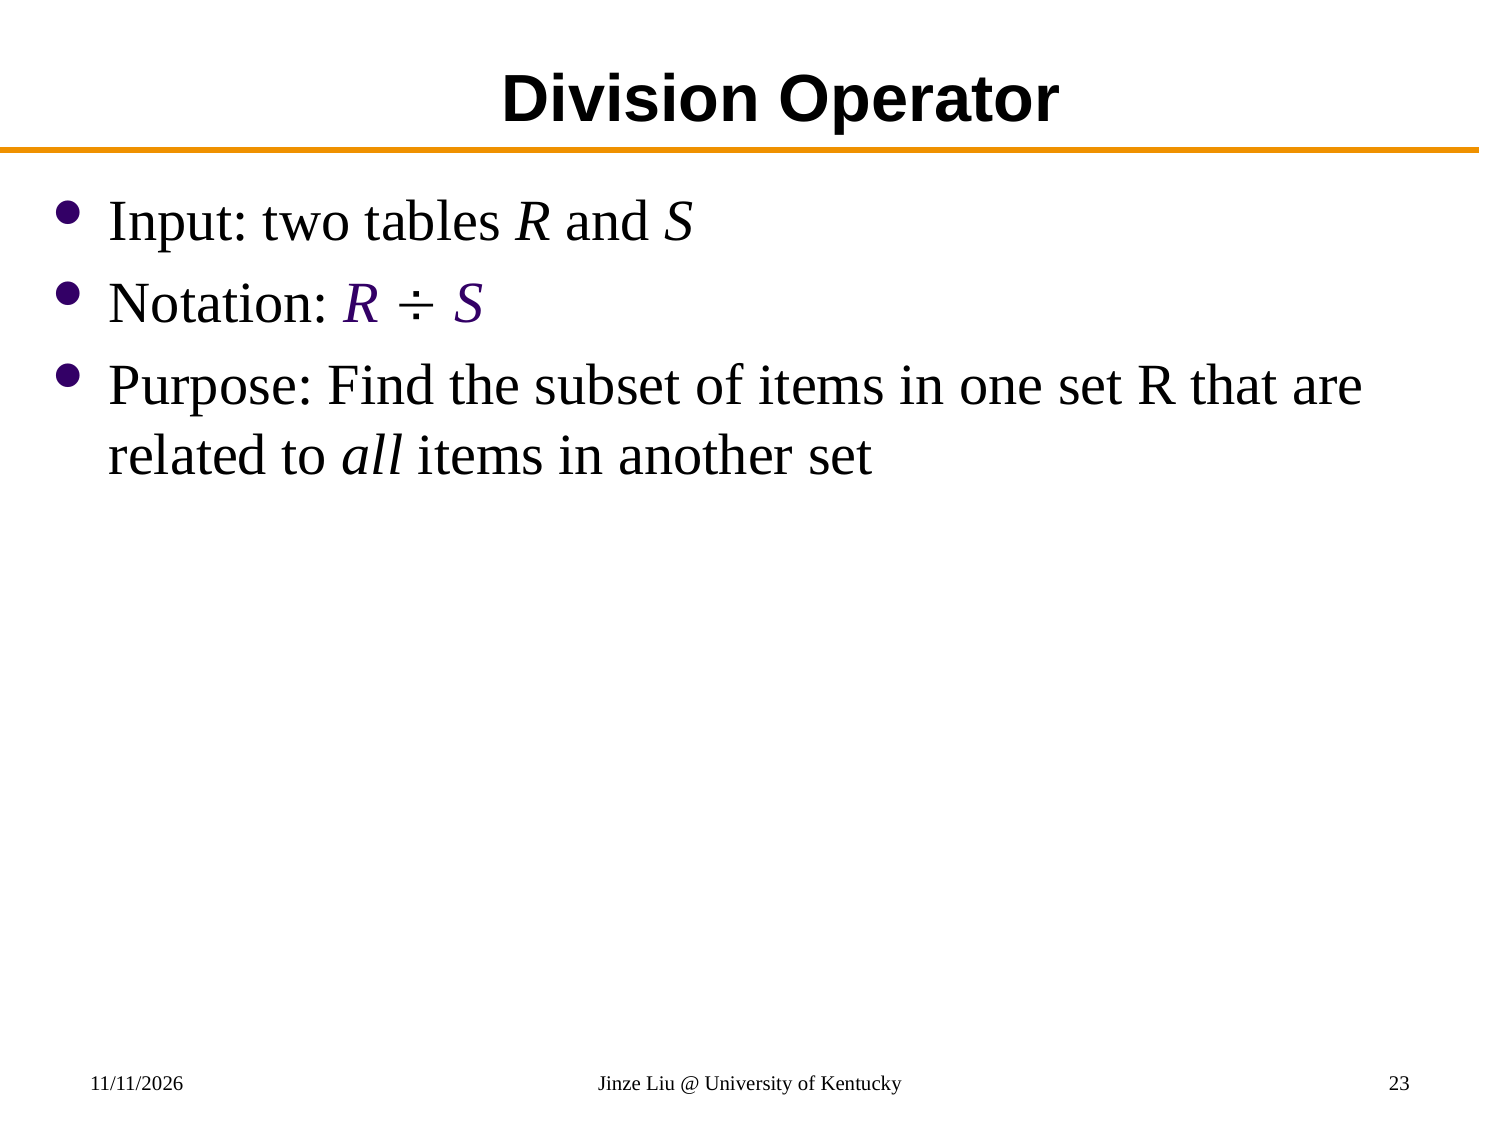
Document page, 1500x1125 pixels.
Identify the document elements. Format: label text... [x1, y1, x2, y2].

slide_number 23 [1074, 1062, 1426, 1101]
title Division Operator [162, 37, 1400, 143]
footer Jinze Liu @ University of Kentucky [512, 1062, 988, 1101]
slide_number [74, 1062, 426, 1101]
list Input: two tables R and S Notation: R  S Purpose: Find the subset of items in one set R that are related to all items in another set [37, 174, 1450, 1038]
